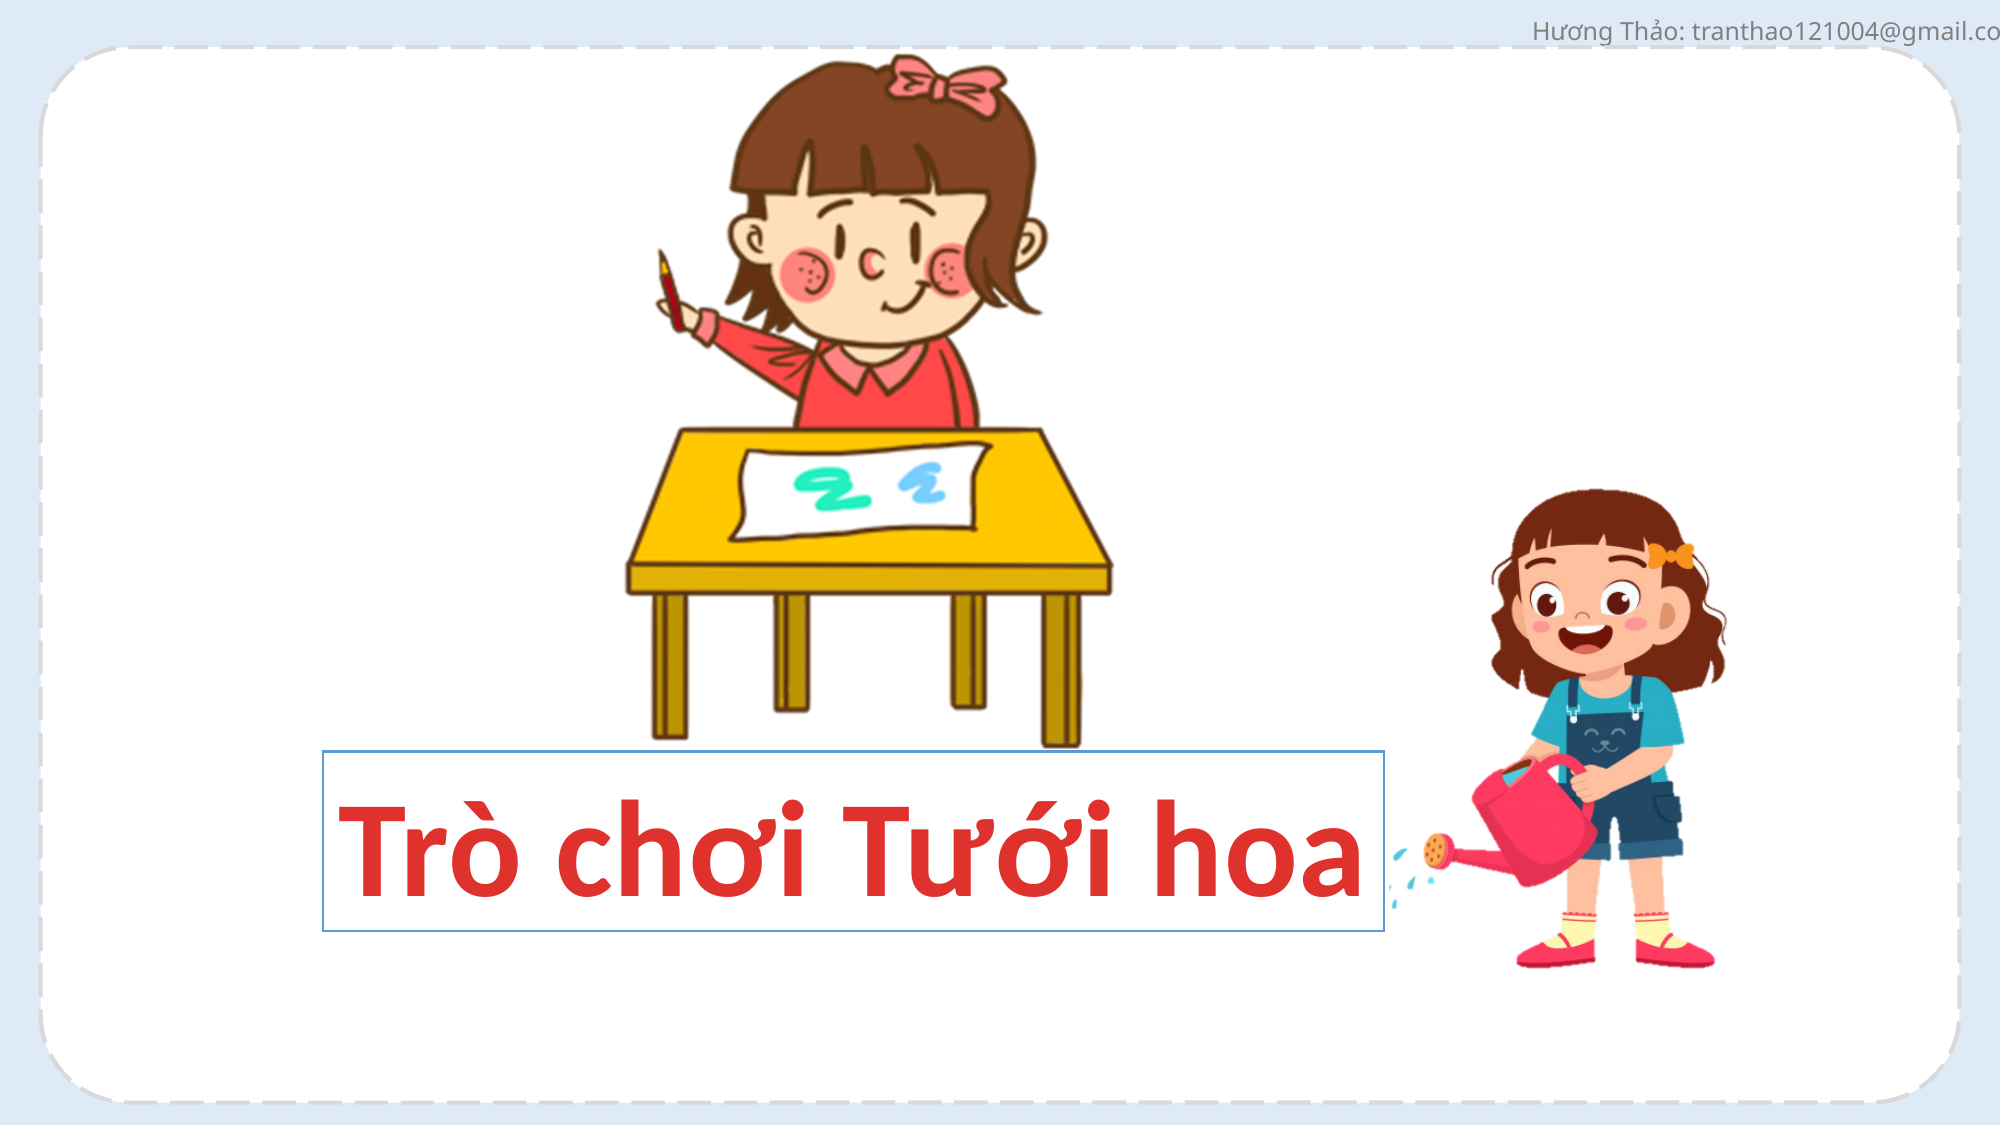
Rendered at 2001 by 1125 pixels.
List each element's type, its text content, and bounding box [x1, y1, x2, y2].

picture [465, 0, 1193, 833]
text_box Trò chơi Tưới hoa [322, 750, 1385, 932]
picture [1389, 476, 1777, 1027]
